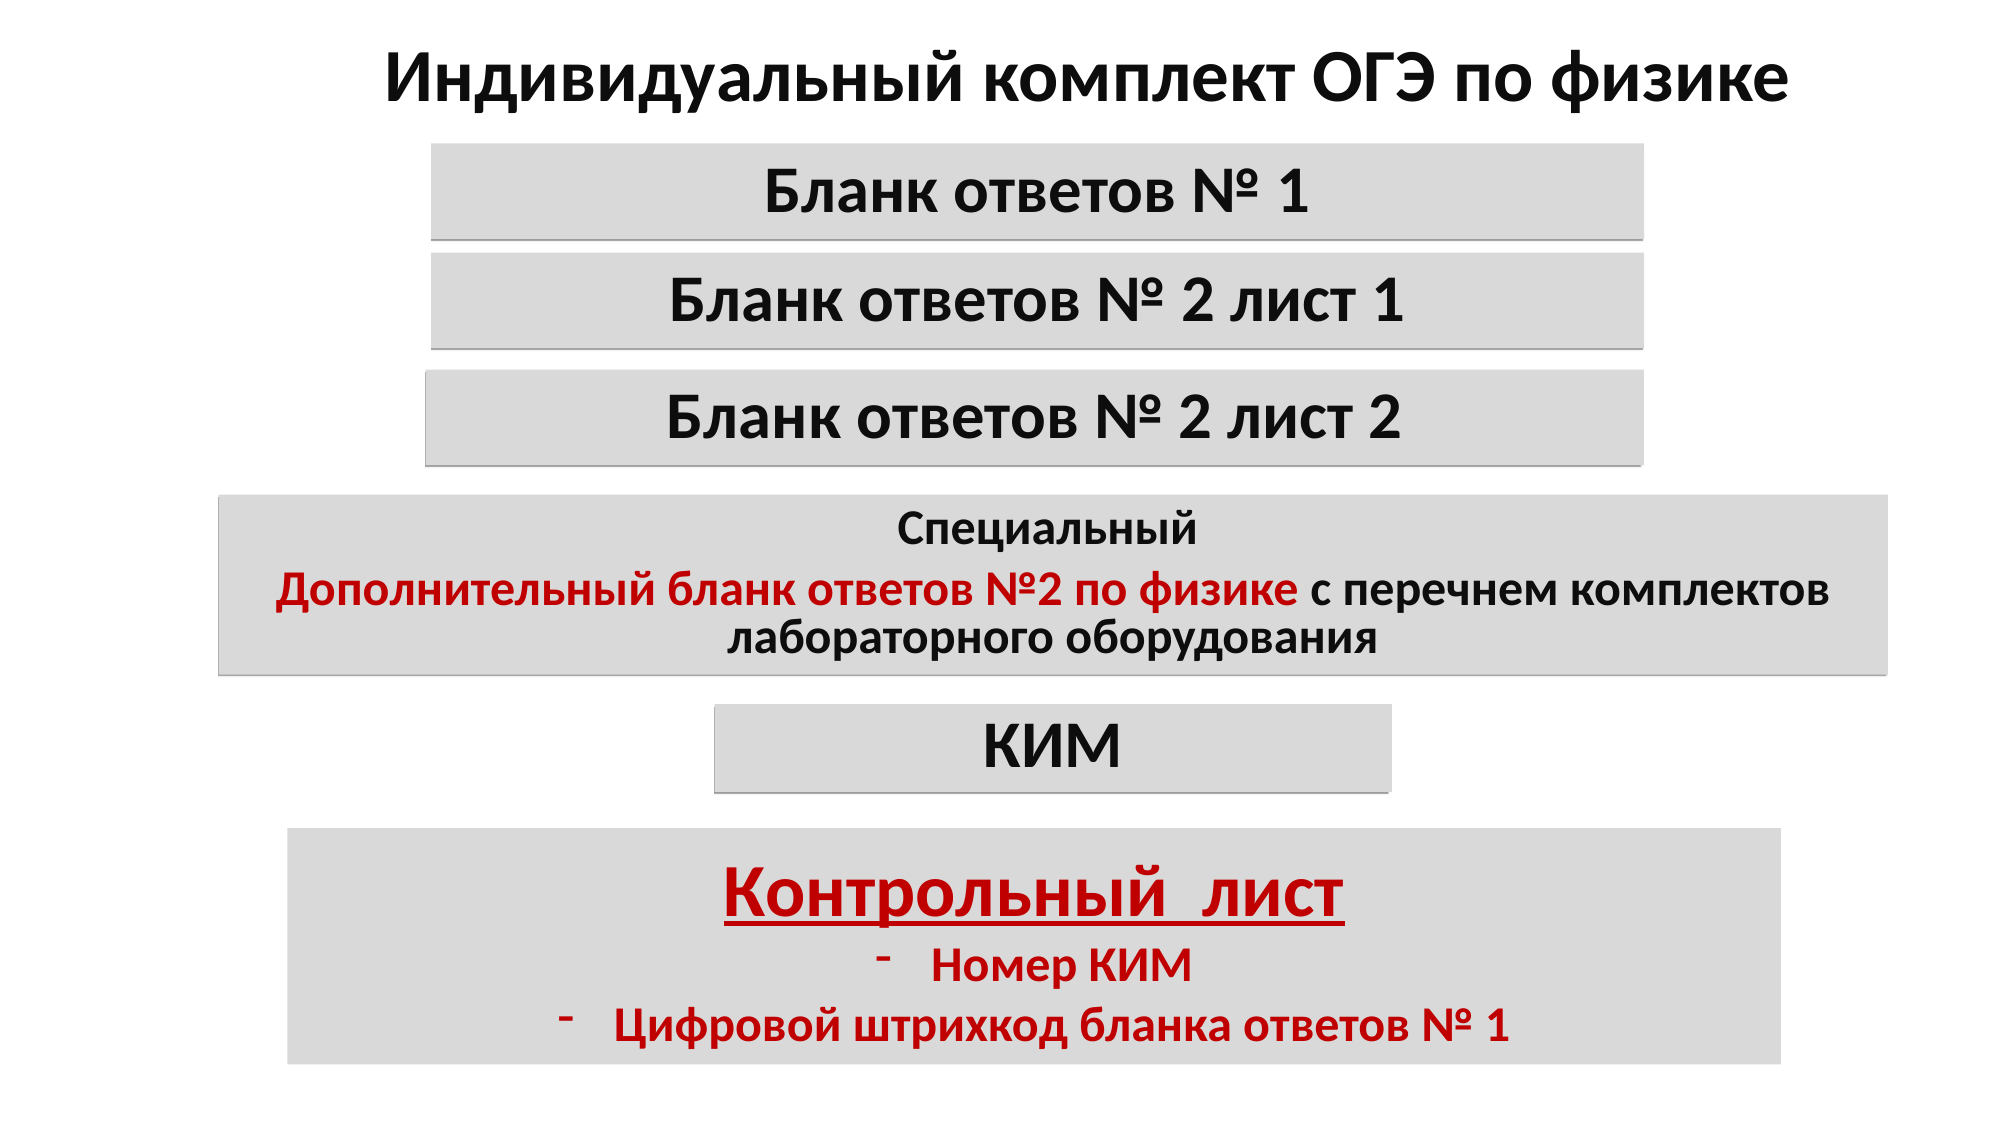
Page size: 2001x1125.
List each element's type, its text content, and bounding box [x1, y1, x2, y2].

text_box Бланк ответов № 2 лист 1 [431, 252, 1644, 349]
text_box КИМ [714, 704, 1392, 792]
text_box Бланк ответов № 2 лист 2 [425, 369, 1644, 466]
text_box Контрольный лист Номер КИМ Цифровой штрихкод бланка ответов № 1 [286, 827, 1782, 1065]
text_box Специальный Дополнительный бланк ответов №2 по физике с перечнем комплектов лабораторного оборудования [218, 494, 1888, 675]
text_box Индивидуальный комплект ОГЭ по физике [268, 0, 1907, 144]
text_box Бланк ответов № 1 [431, 143, 1644, 239]
